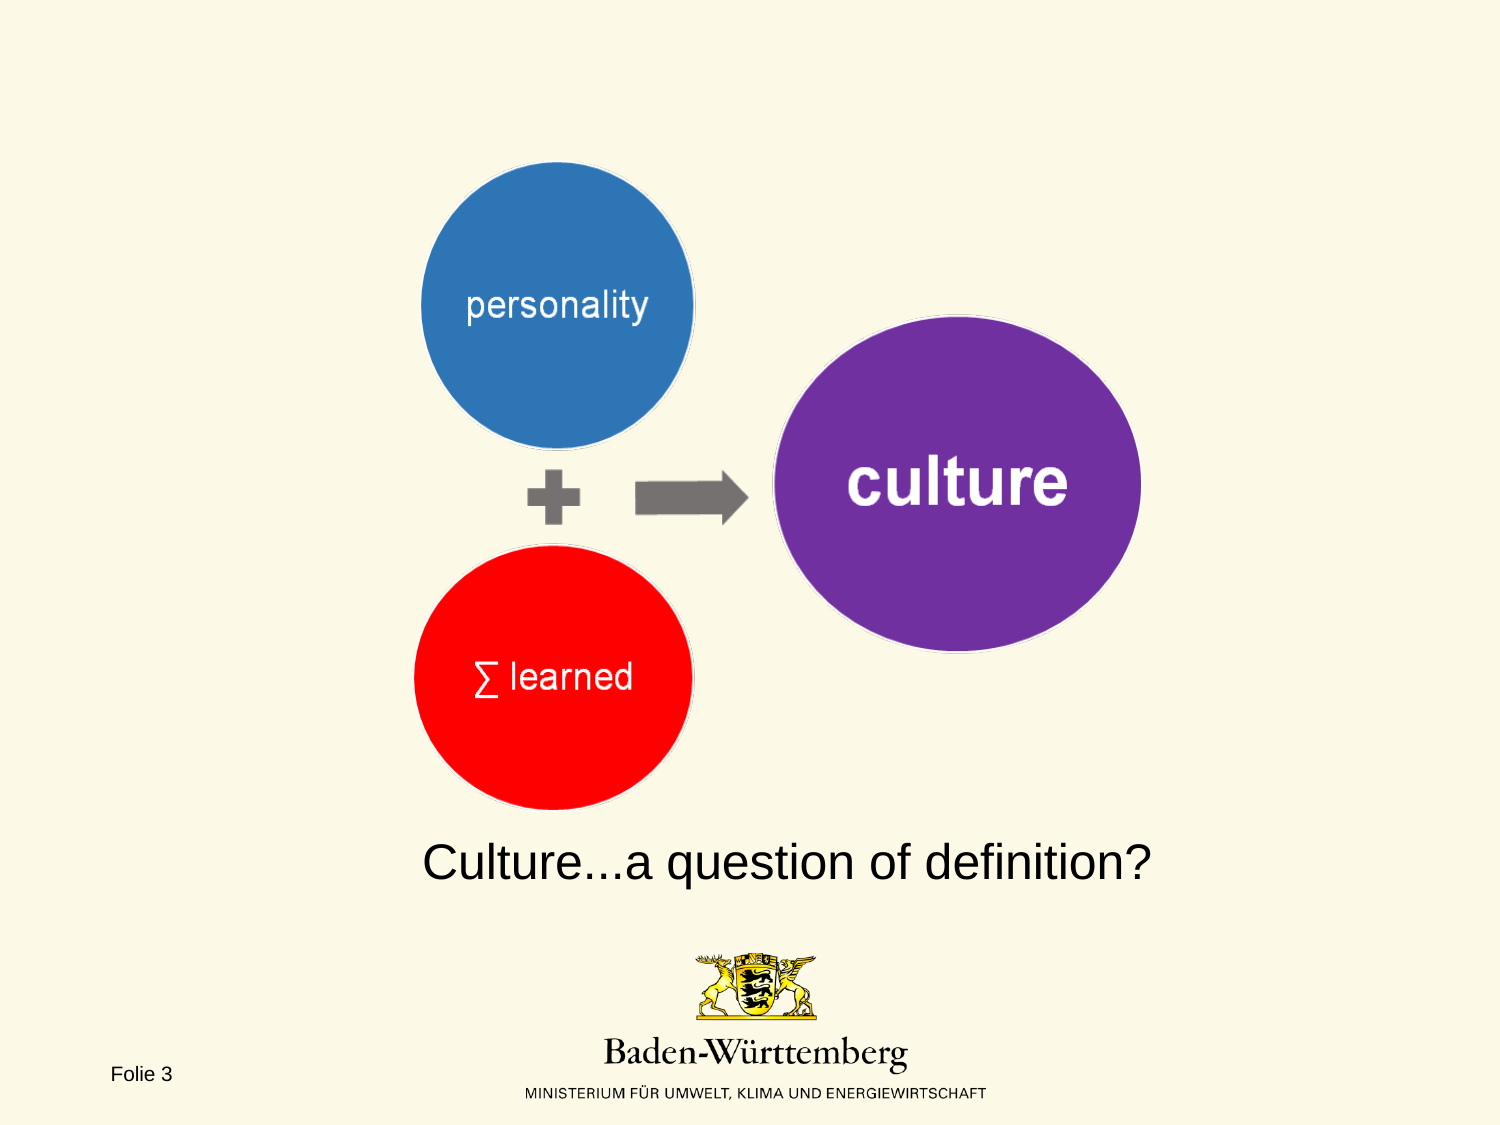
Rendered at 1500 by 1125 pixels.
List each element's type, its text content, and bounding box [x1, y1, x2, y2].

picture [300, 160, 1247, 811]
slide_number Folie 3 [95, 1040, 224, 1107]
text_box Culture...a question of definition? [407, 822, 1199, 897]
picture [525, 952, 986, 1100]
text_box [88, 137, 1424, 648]
